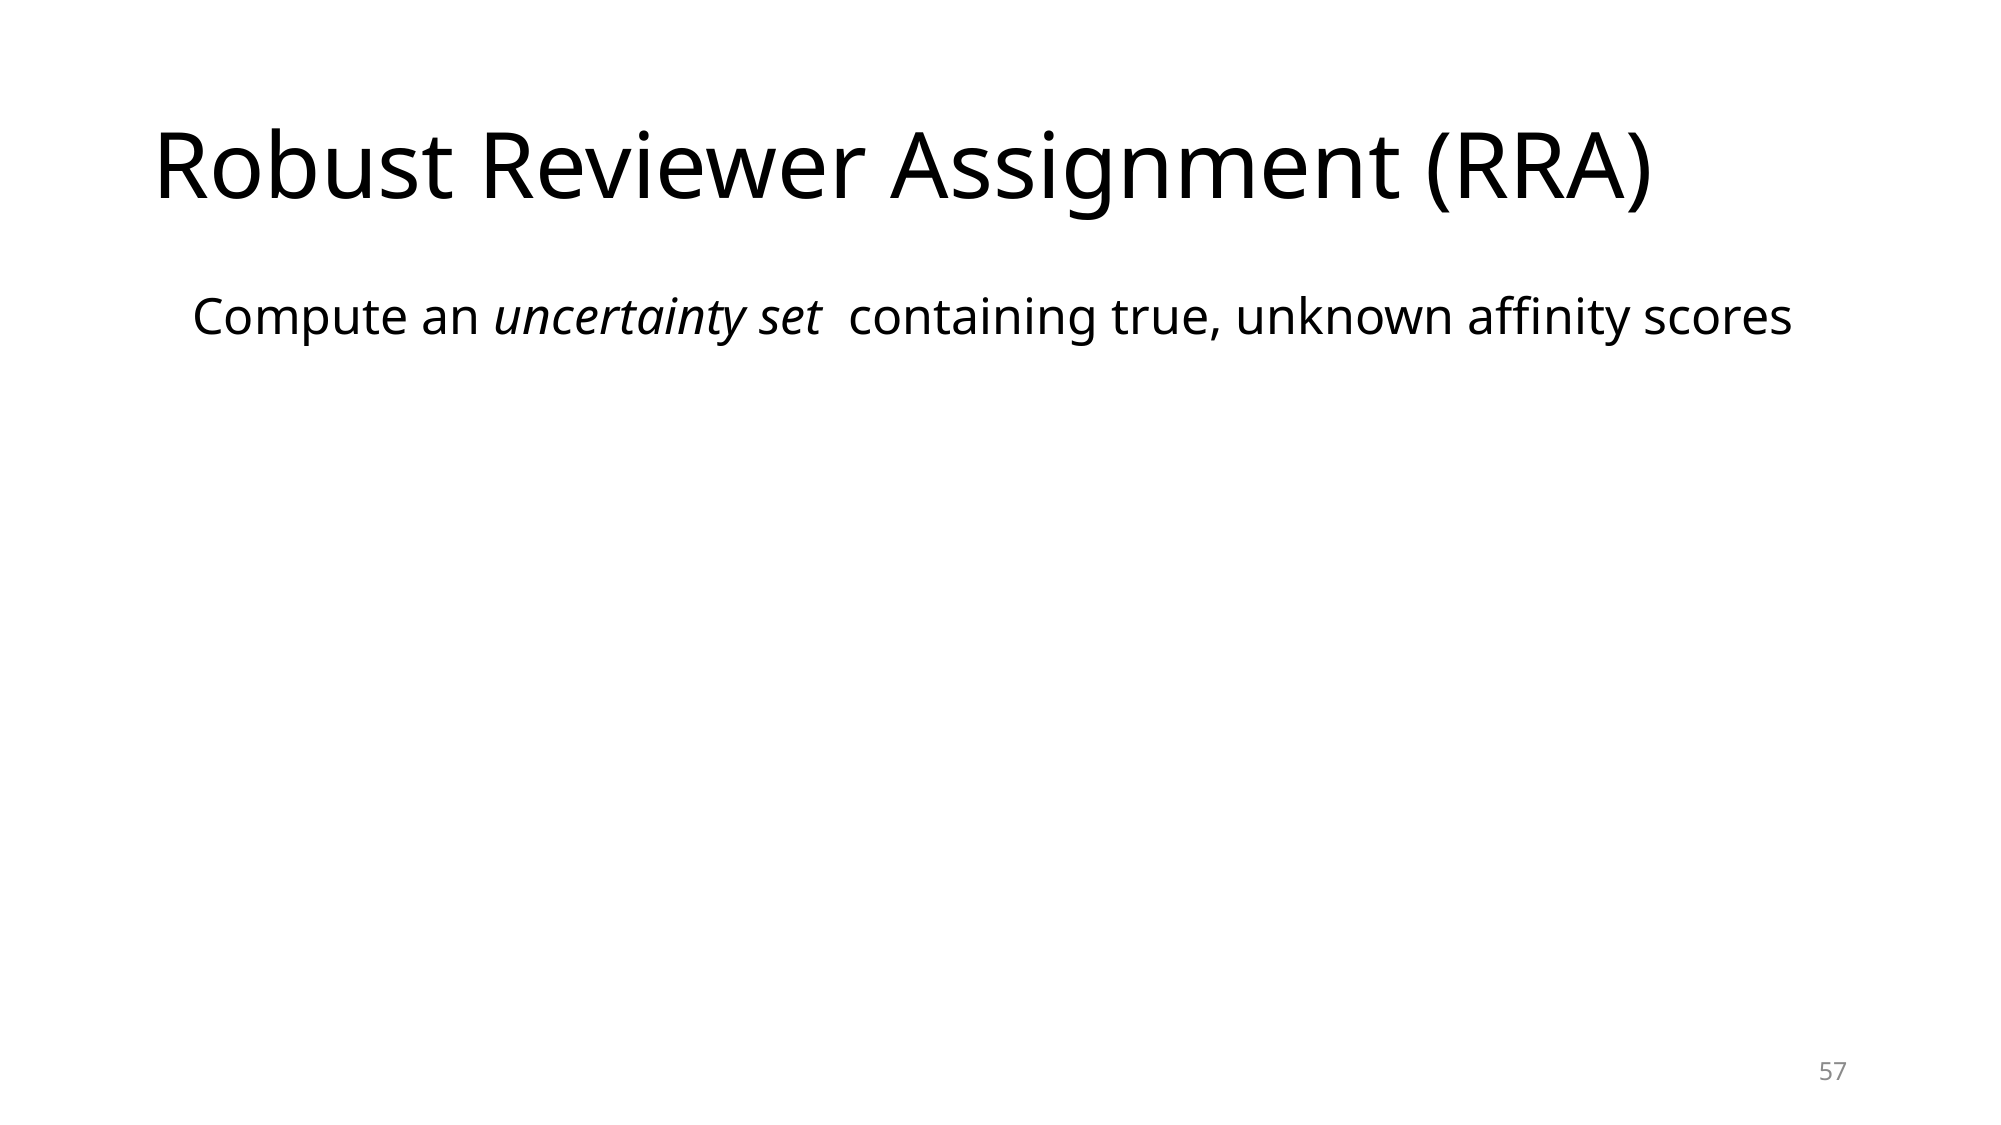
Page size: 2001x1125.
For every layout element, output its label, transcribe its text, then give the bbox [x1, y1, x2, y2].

title Robust Reviewer Assignment (RRA) [137, 59, 1863, 278]
slide_number 57 [1412, 1042, 1863, 1103]
